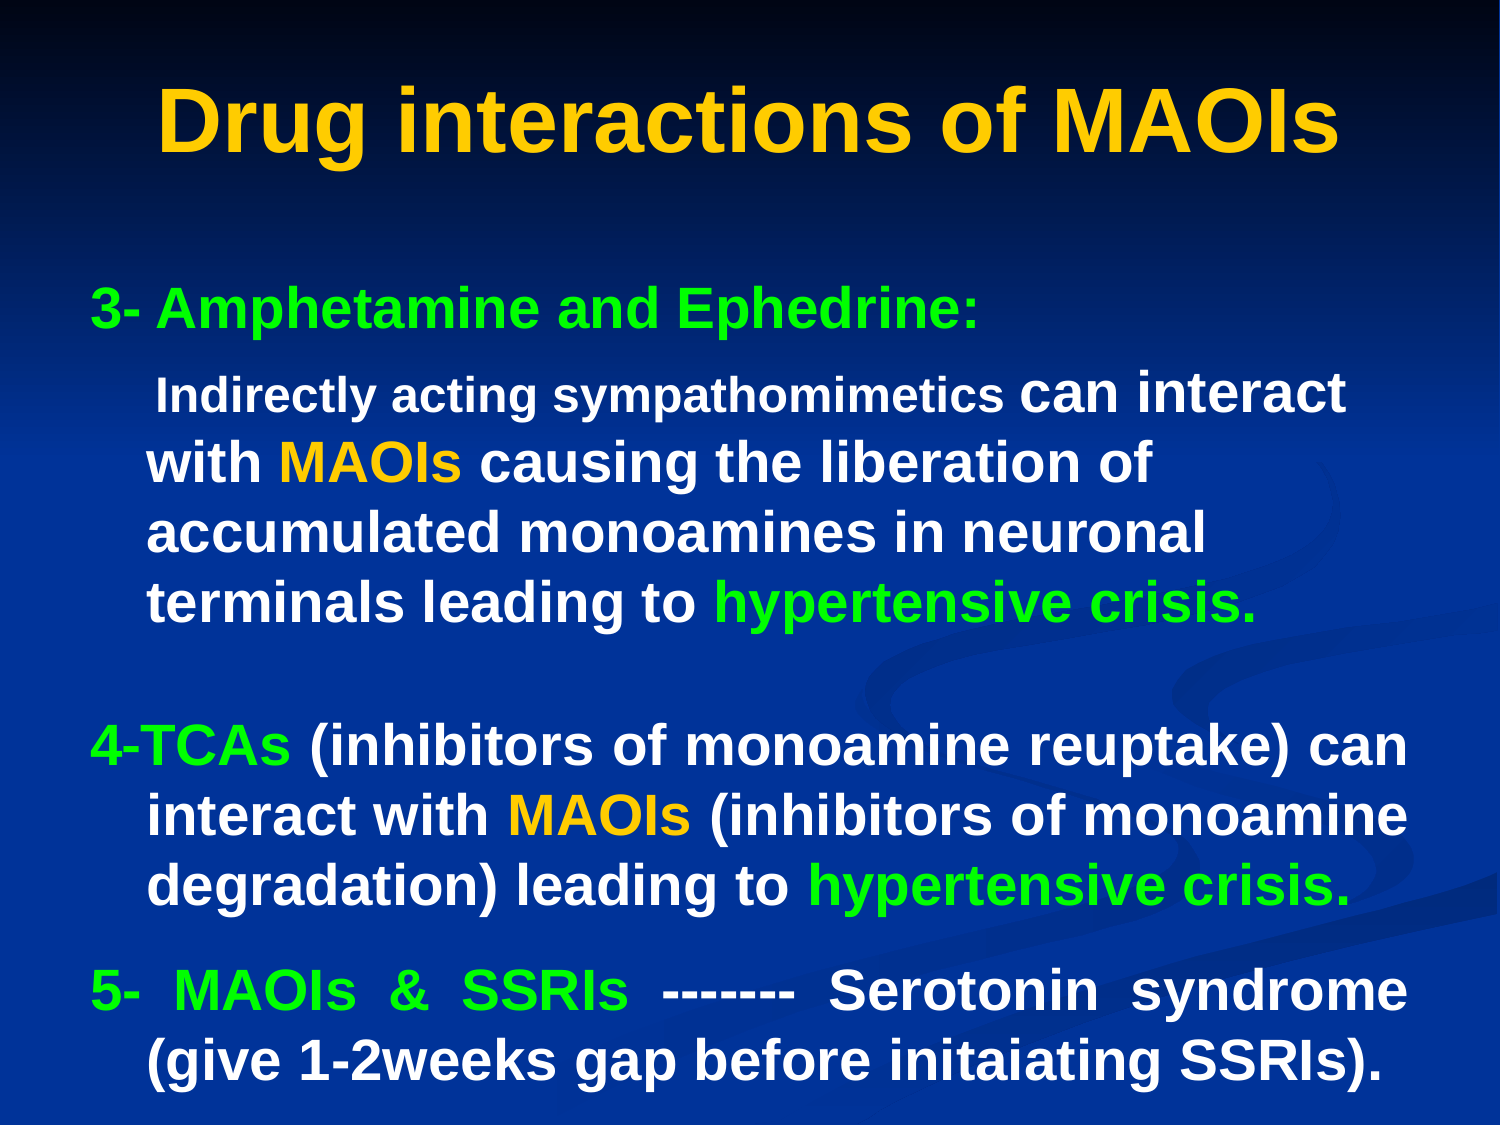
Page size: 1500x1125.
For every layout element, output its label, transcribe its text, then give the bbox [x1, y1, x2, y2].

title Drug interactions of MAOIs [75, 45, 1425, 188]
list 3- Amphetamine and Ephedrine: Indirectly acting sympathomimetics can interact with MAOIs causing the liberation of accumulated monoamines in neuronal terminals leading to hypertensive crisis. 4-TCAs (inhibitors of monoamine reuptake) can interact with MAOIs (inhibitors of monoamine degradation) leading to hypertensive crisis. 5- MAOIs & SSRIs ------- Serotonin syndrome (give 1-2weeks gap before initaiating SSRIs). [75, 262, 1425, 1005]
